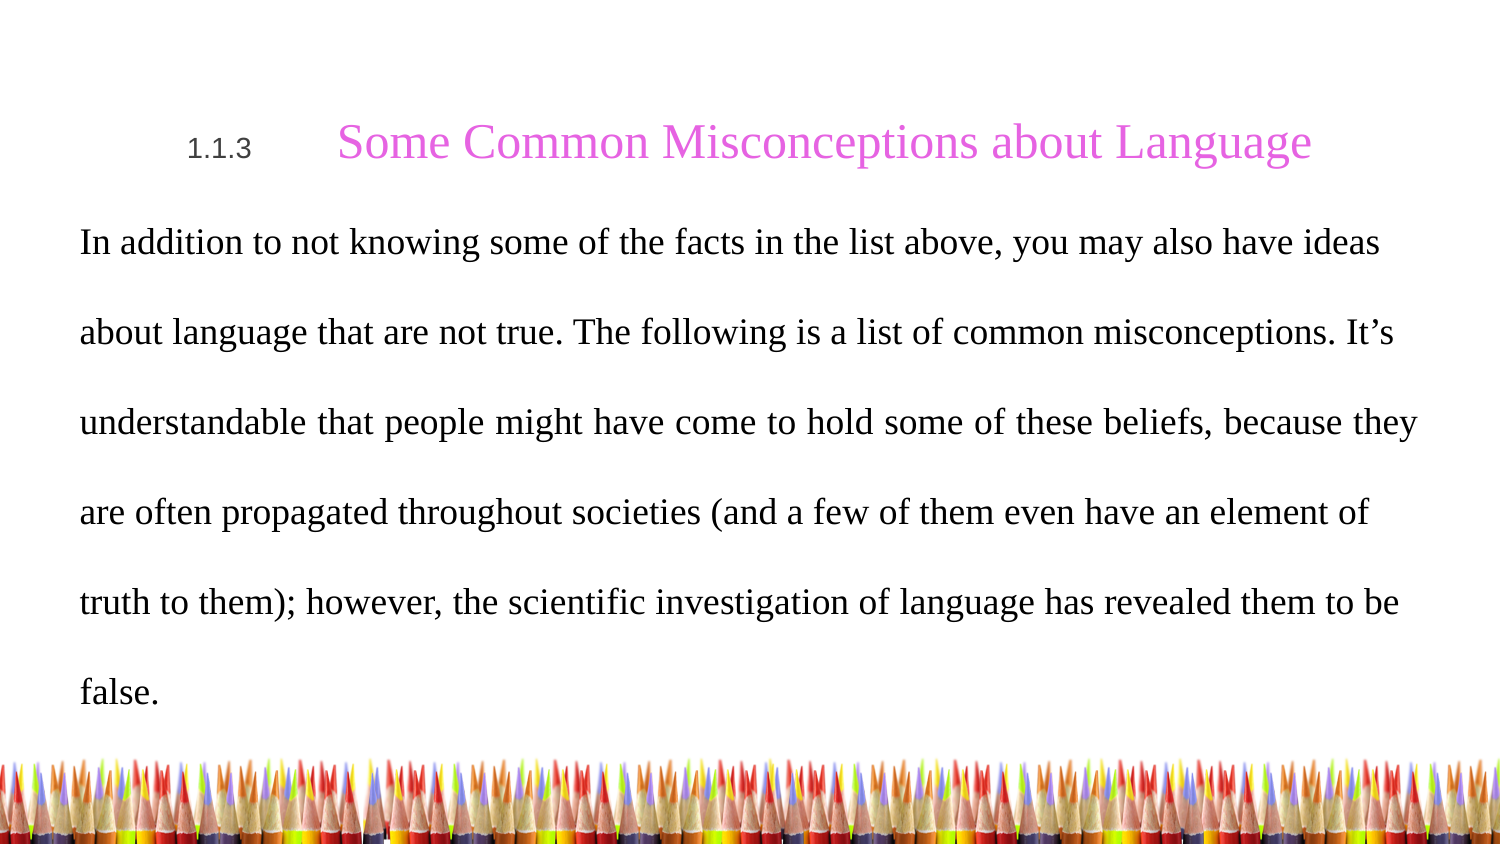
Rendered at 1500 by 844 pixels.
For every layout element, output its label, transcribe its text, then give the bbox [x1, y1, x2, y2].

list 1.1.3 Some Common Misconceptions about Language [0, 114, 1500, 162]
text_box In addition to not knowing some of the facts in the list above, you may also have ideas about language that are not true. The following is a list of common misconceptions. It’s understandable that people might have come to hold some of these beliefs, because they are often propagated throughout societies (and a few of them even have an element of truth to them); however, the scientific investigation of language has revealed them to be false. [64, 164, 1436, 720]
picture [0, 756, 1500, 844]
